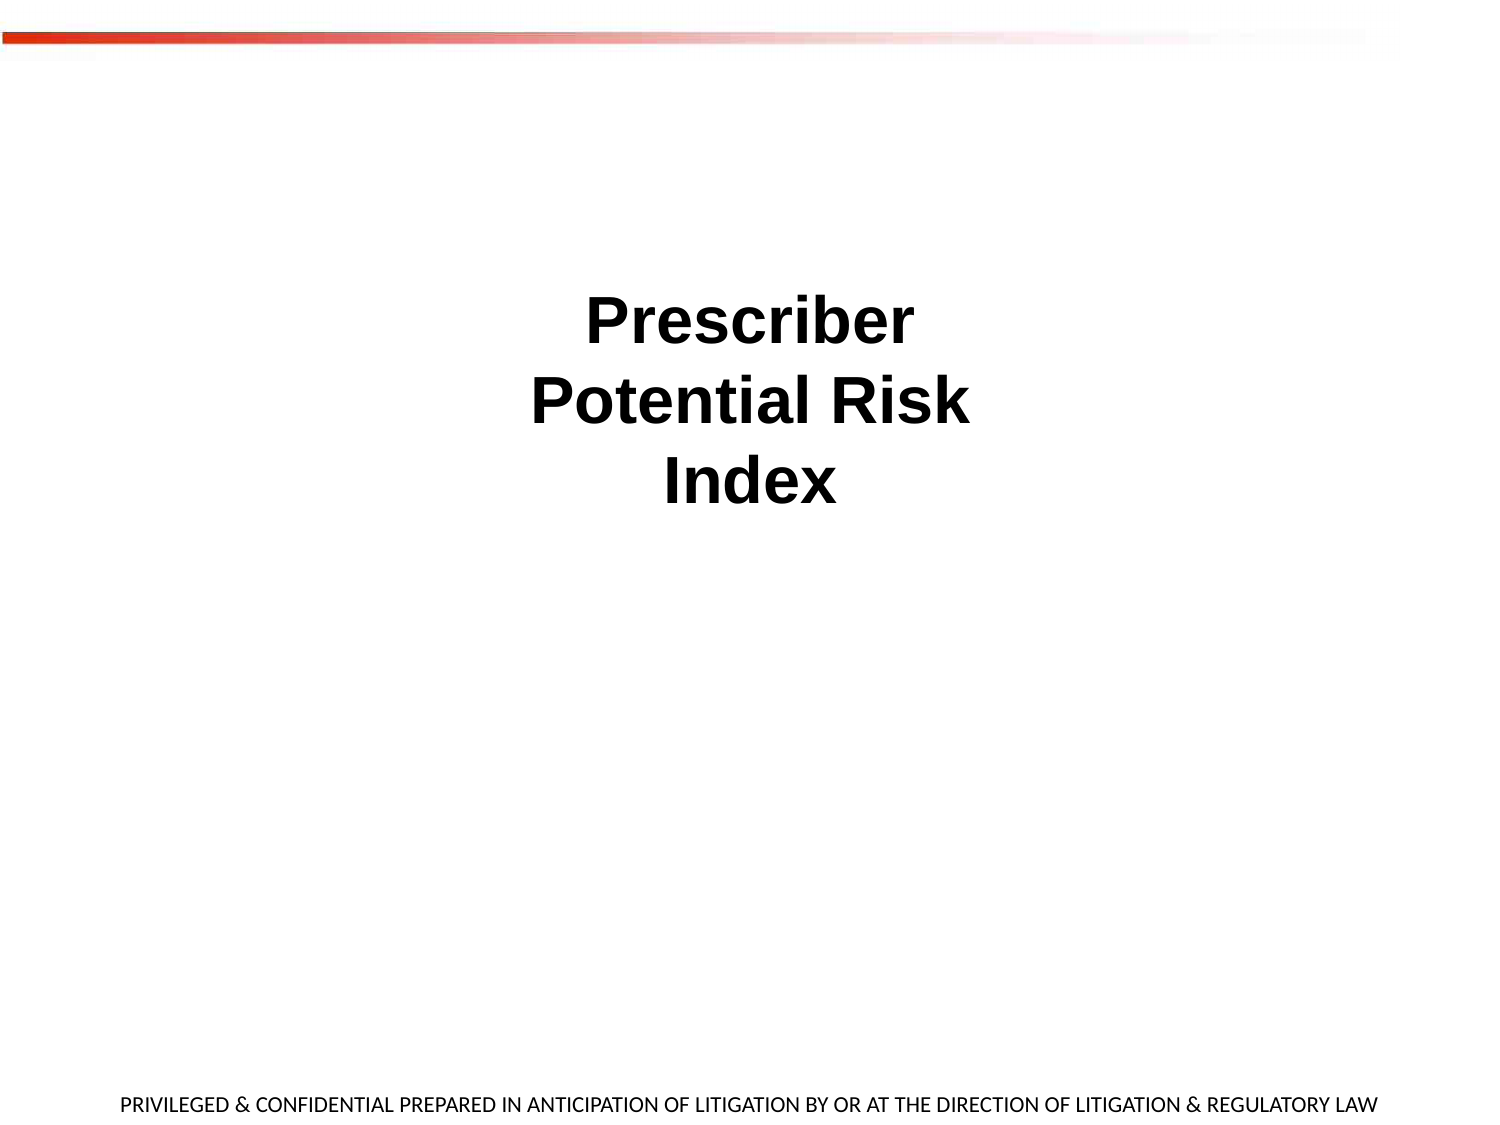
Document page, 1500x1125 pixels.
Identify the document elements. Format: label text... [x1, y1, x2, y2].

title Prescriber Potential Risk Index [75, 399, 1427, 554]
picture [0, 4, 1401, 61]
